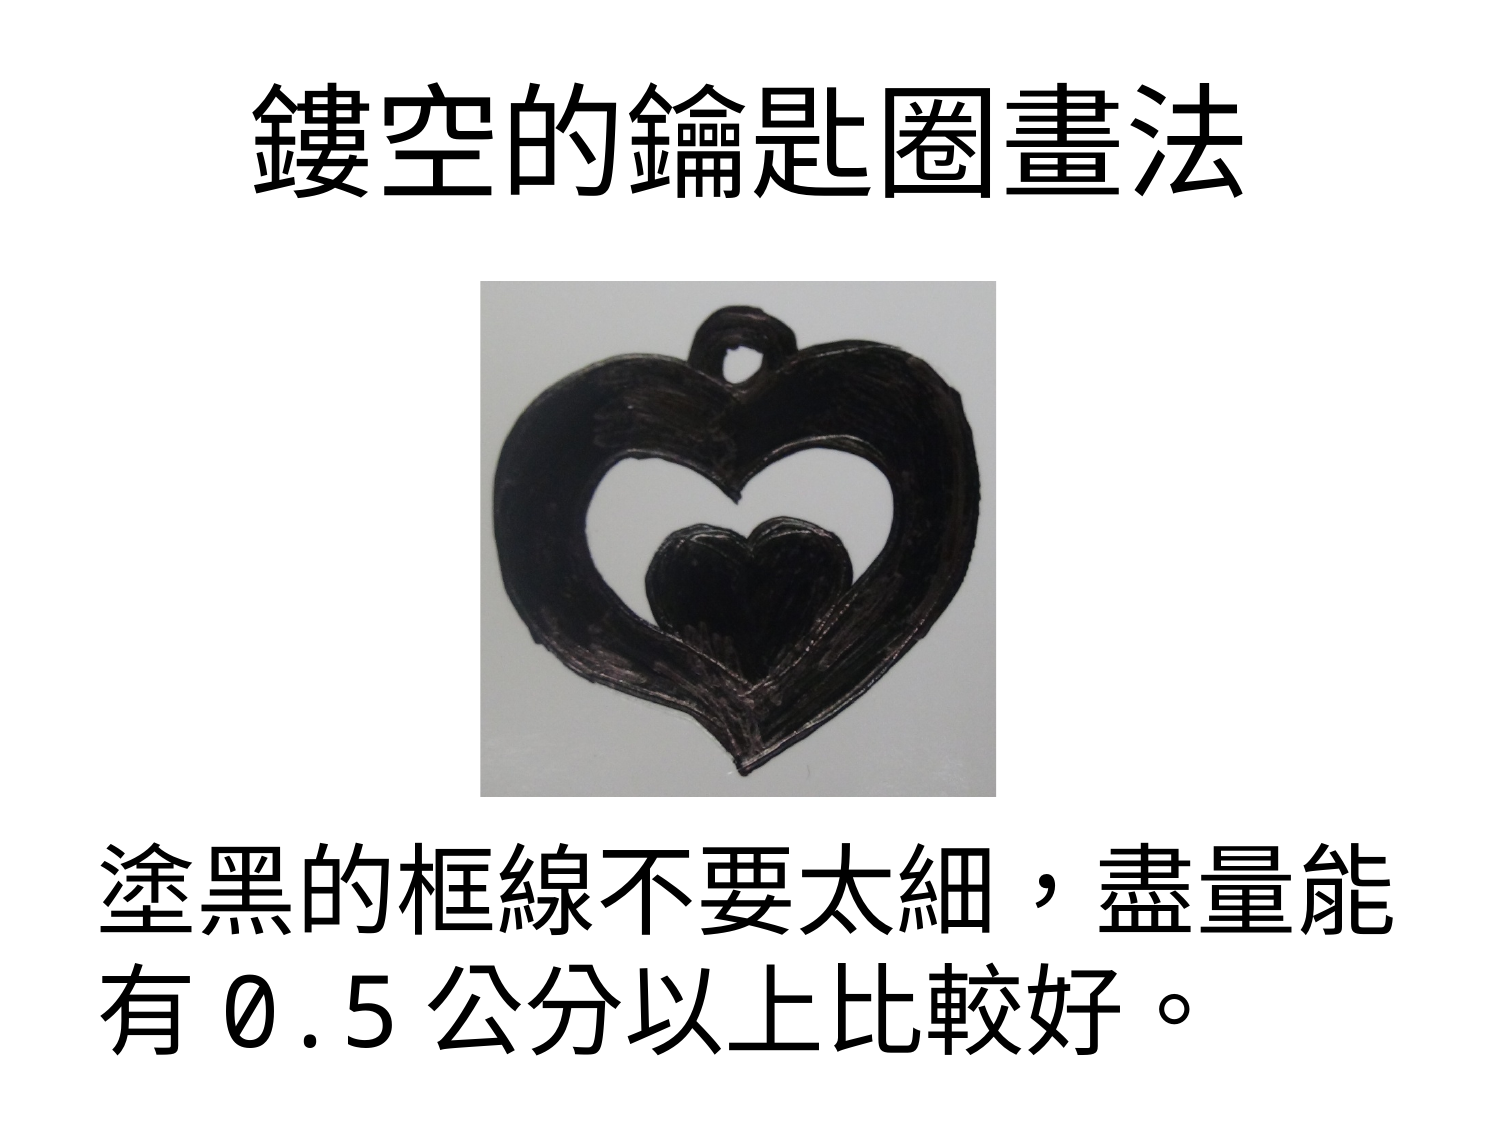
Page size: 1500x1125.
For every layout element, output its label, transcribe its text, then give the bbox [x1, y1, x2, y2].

picture [480, 280, 997, 798]
title 鏤空的鑰匙圈畫法 [75, 45, 1425, 233]
text_box 塗黑的框線不要太細，盡量能有0.5公分以上比較好。 [81, 820, 1418, 1075]
